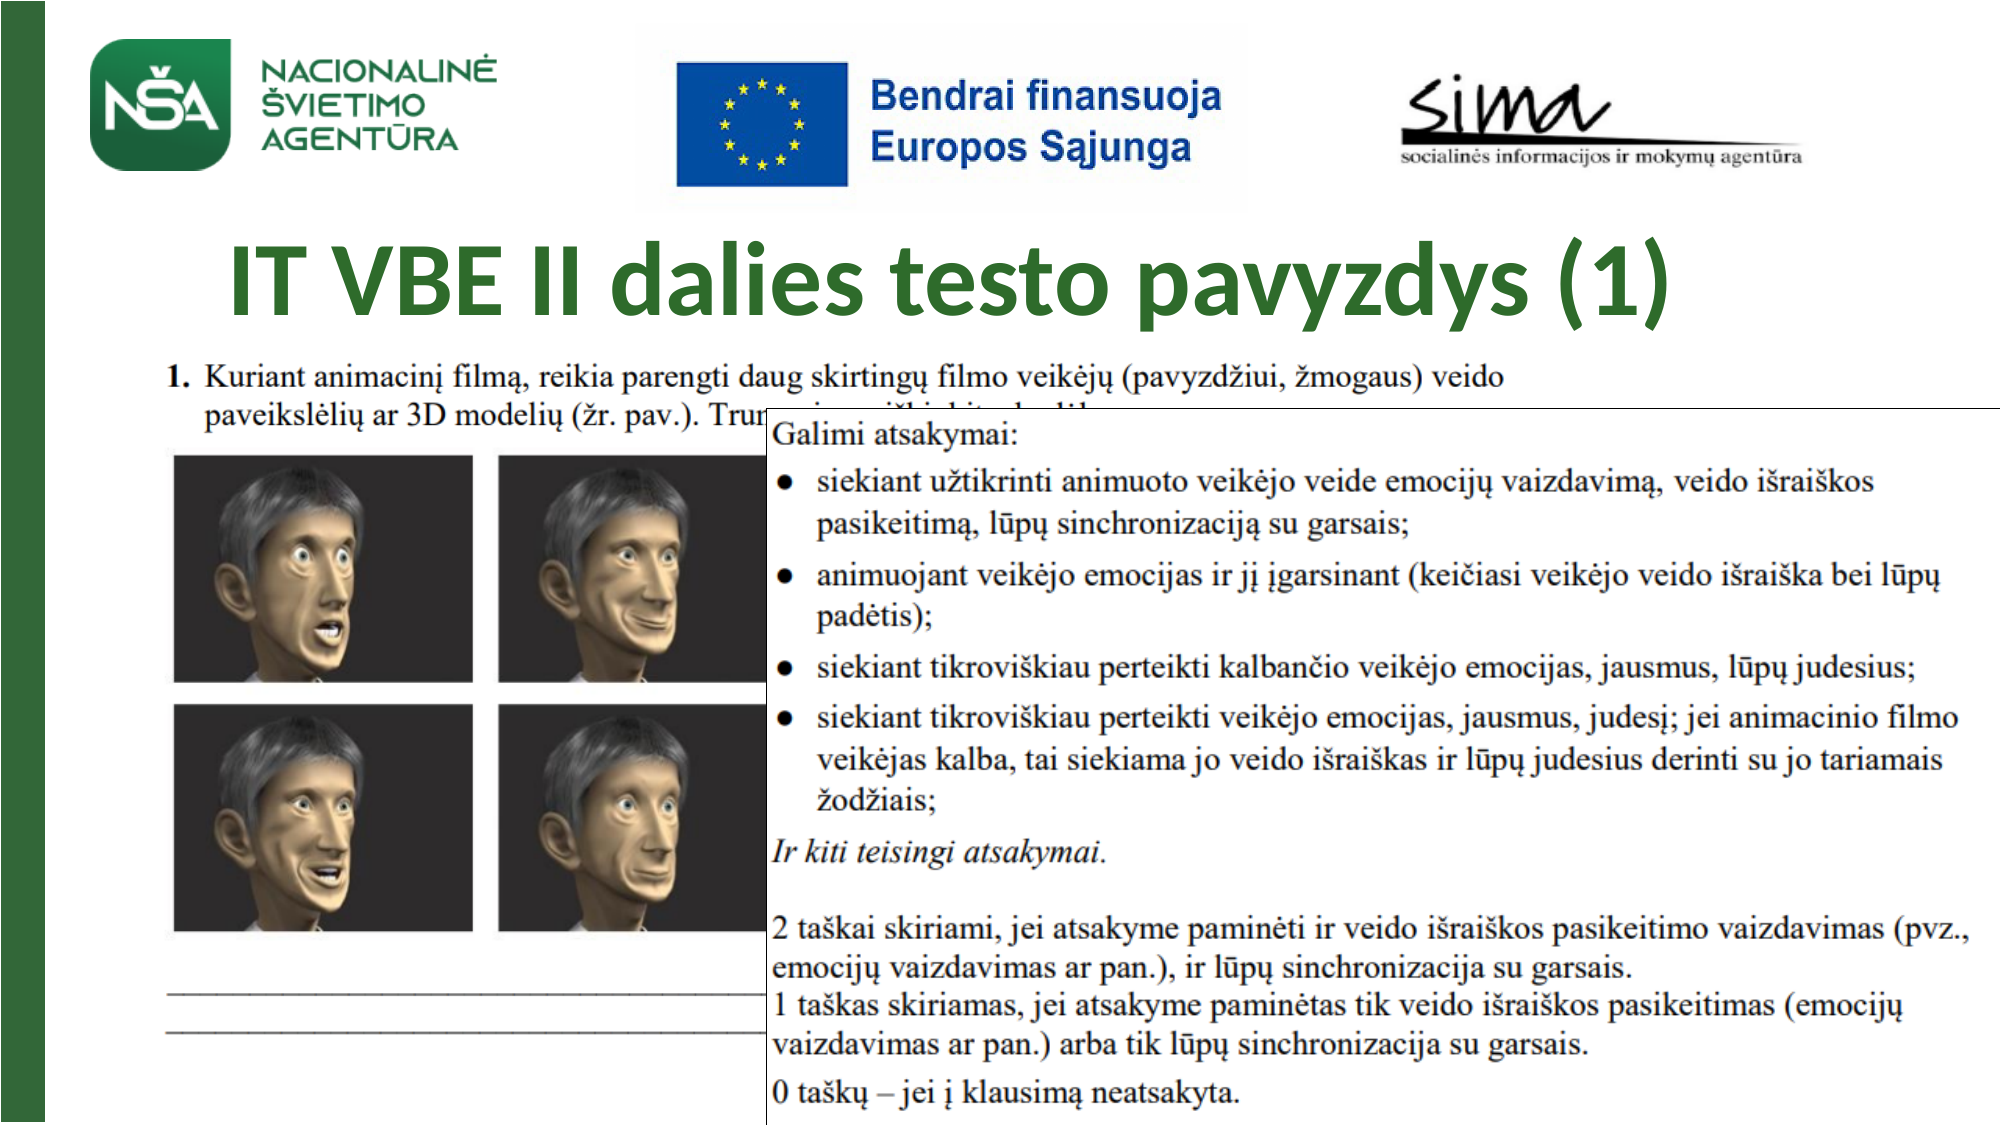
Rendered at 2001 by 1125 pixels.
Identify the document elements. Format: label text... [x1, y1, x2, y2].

title IT VBE II dalies testo pavyzdys (1) [98, 216, 1805, 347]
picture [132, 346, 2000, 1125]
picture [1348, 39, 1862, 194]
picture [635, 23, 1248, 213]
picture [90, 39, 497, 171]
